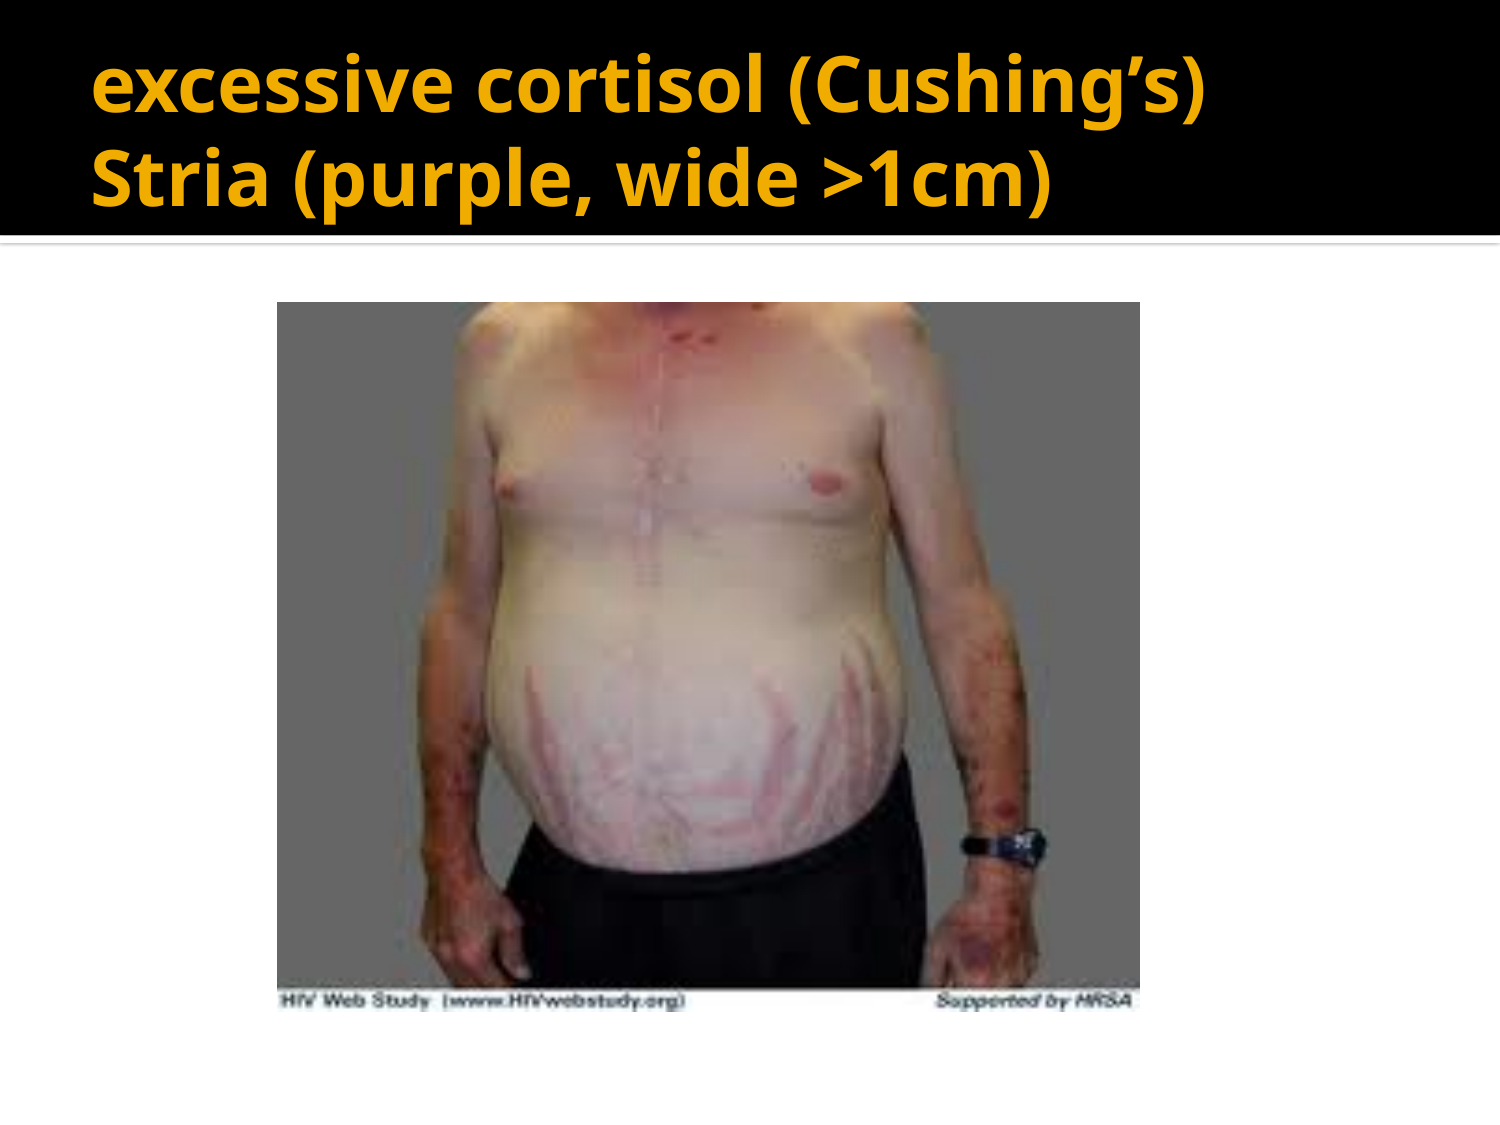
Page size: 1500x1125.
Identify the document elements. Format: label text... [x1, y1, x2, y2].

title excessive cortisol (Cushing’s) Stria (purple, wide >1cm) [75, 25, 1425, 231]
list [277, 302, 1140, 1012]
